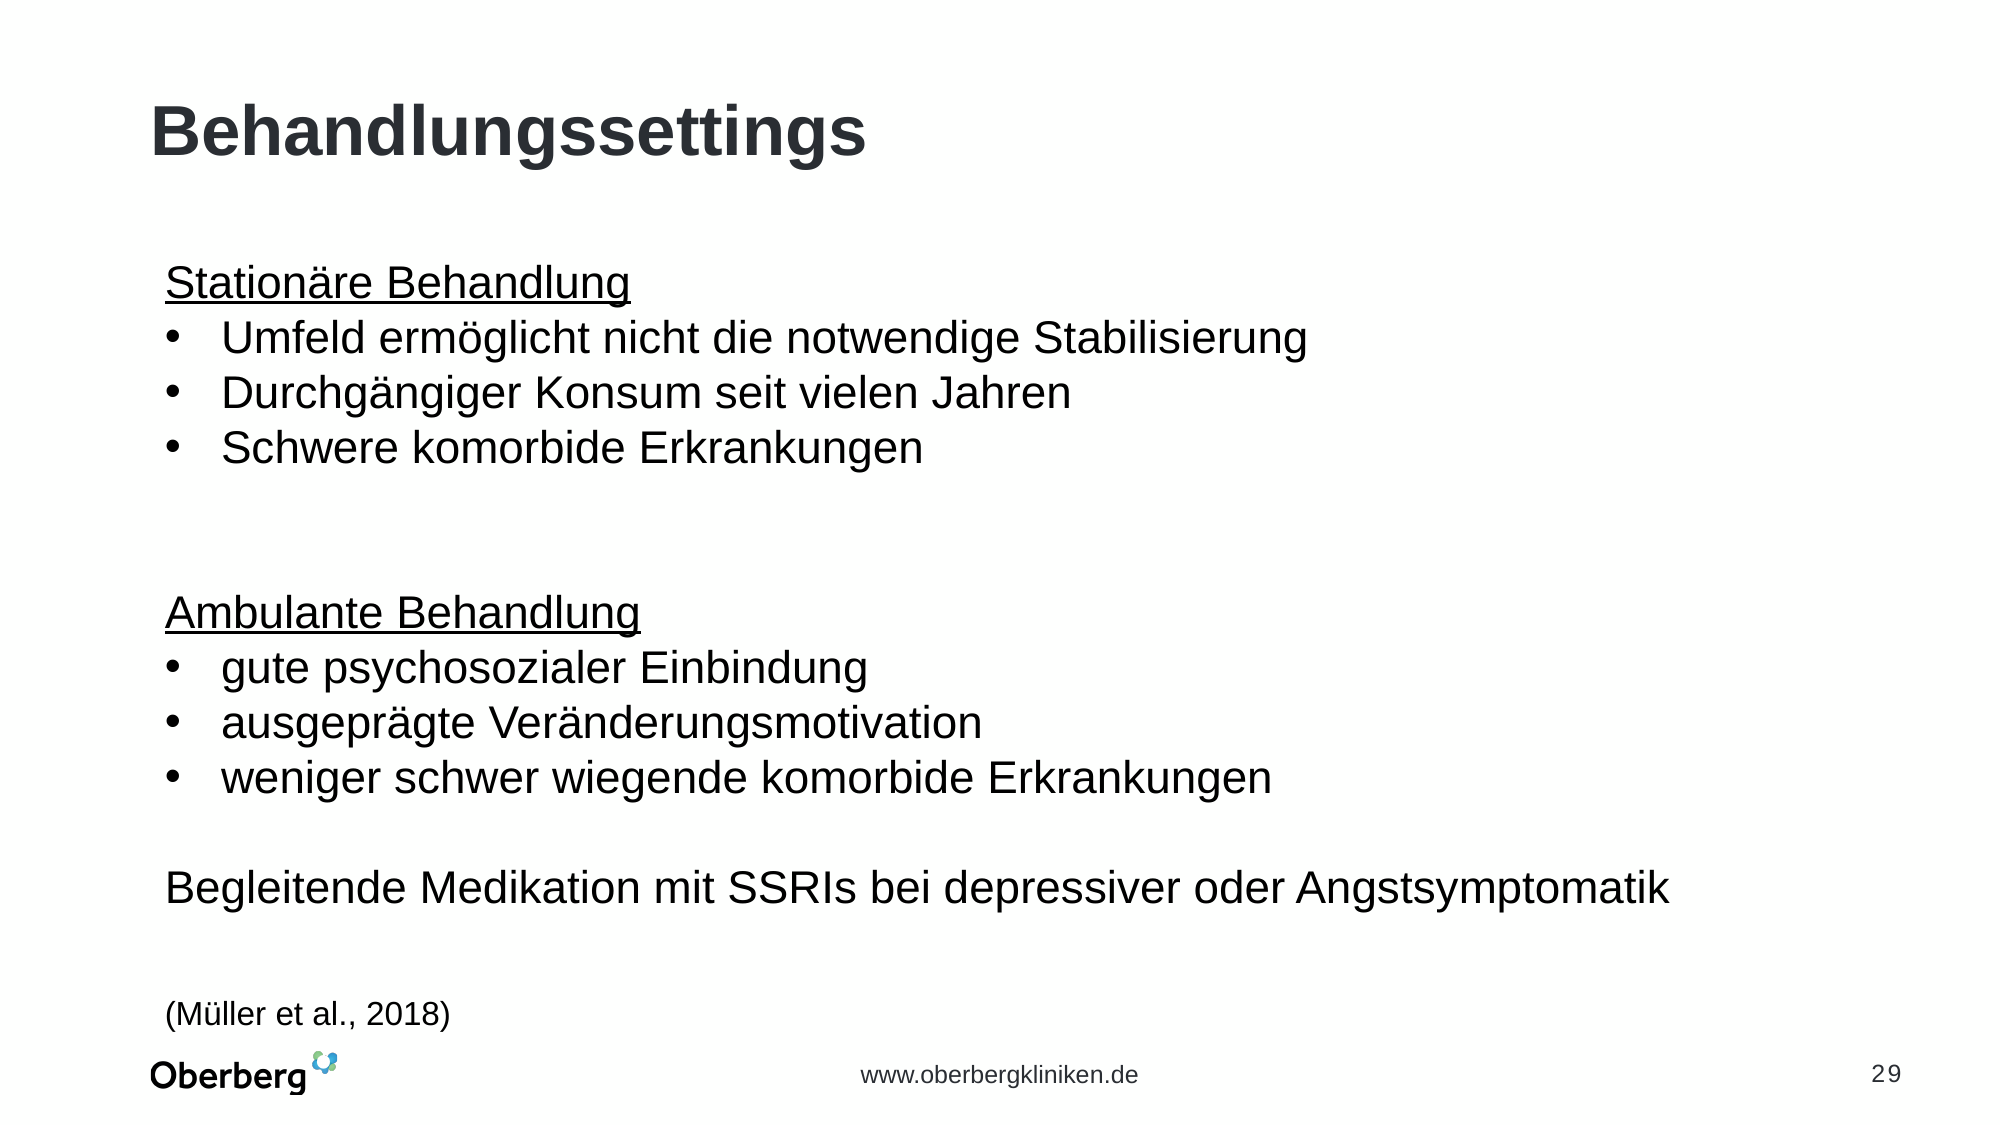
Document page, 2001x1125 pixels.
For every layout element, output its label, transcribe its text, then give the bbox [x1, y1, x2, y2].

list Stationäre Behandlung Umfeld ermöglicht nicht die notwendige Stabilisierung Durchgängiger Konsum seit vielen Jahren Schwere komorbide Erkrankungen Ambulante Behandlung gute psychosozialer Einbindung ausgeprägte Veränderungsmotivation weniger schwer wiegende komorbide Erkrankungen Begleitende Medikation mit SSRIs bei depressiver oder Angstsymptomatik [150, 245, 1853, 976]
title Behandlungssettings [150, 84, 1853, 171]
slide_number 29 [1852, 1050, 1971, 1097]
list (Müller et al., 2018) [150, 984, 1850, 1043]
